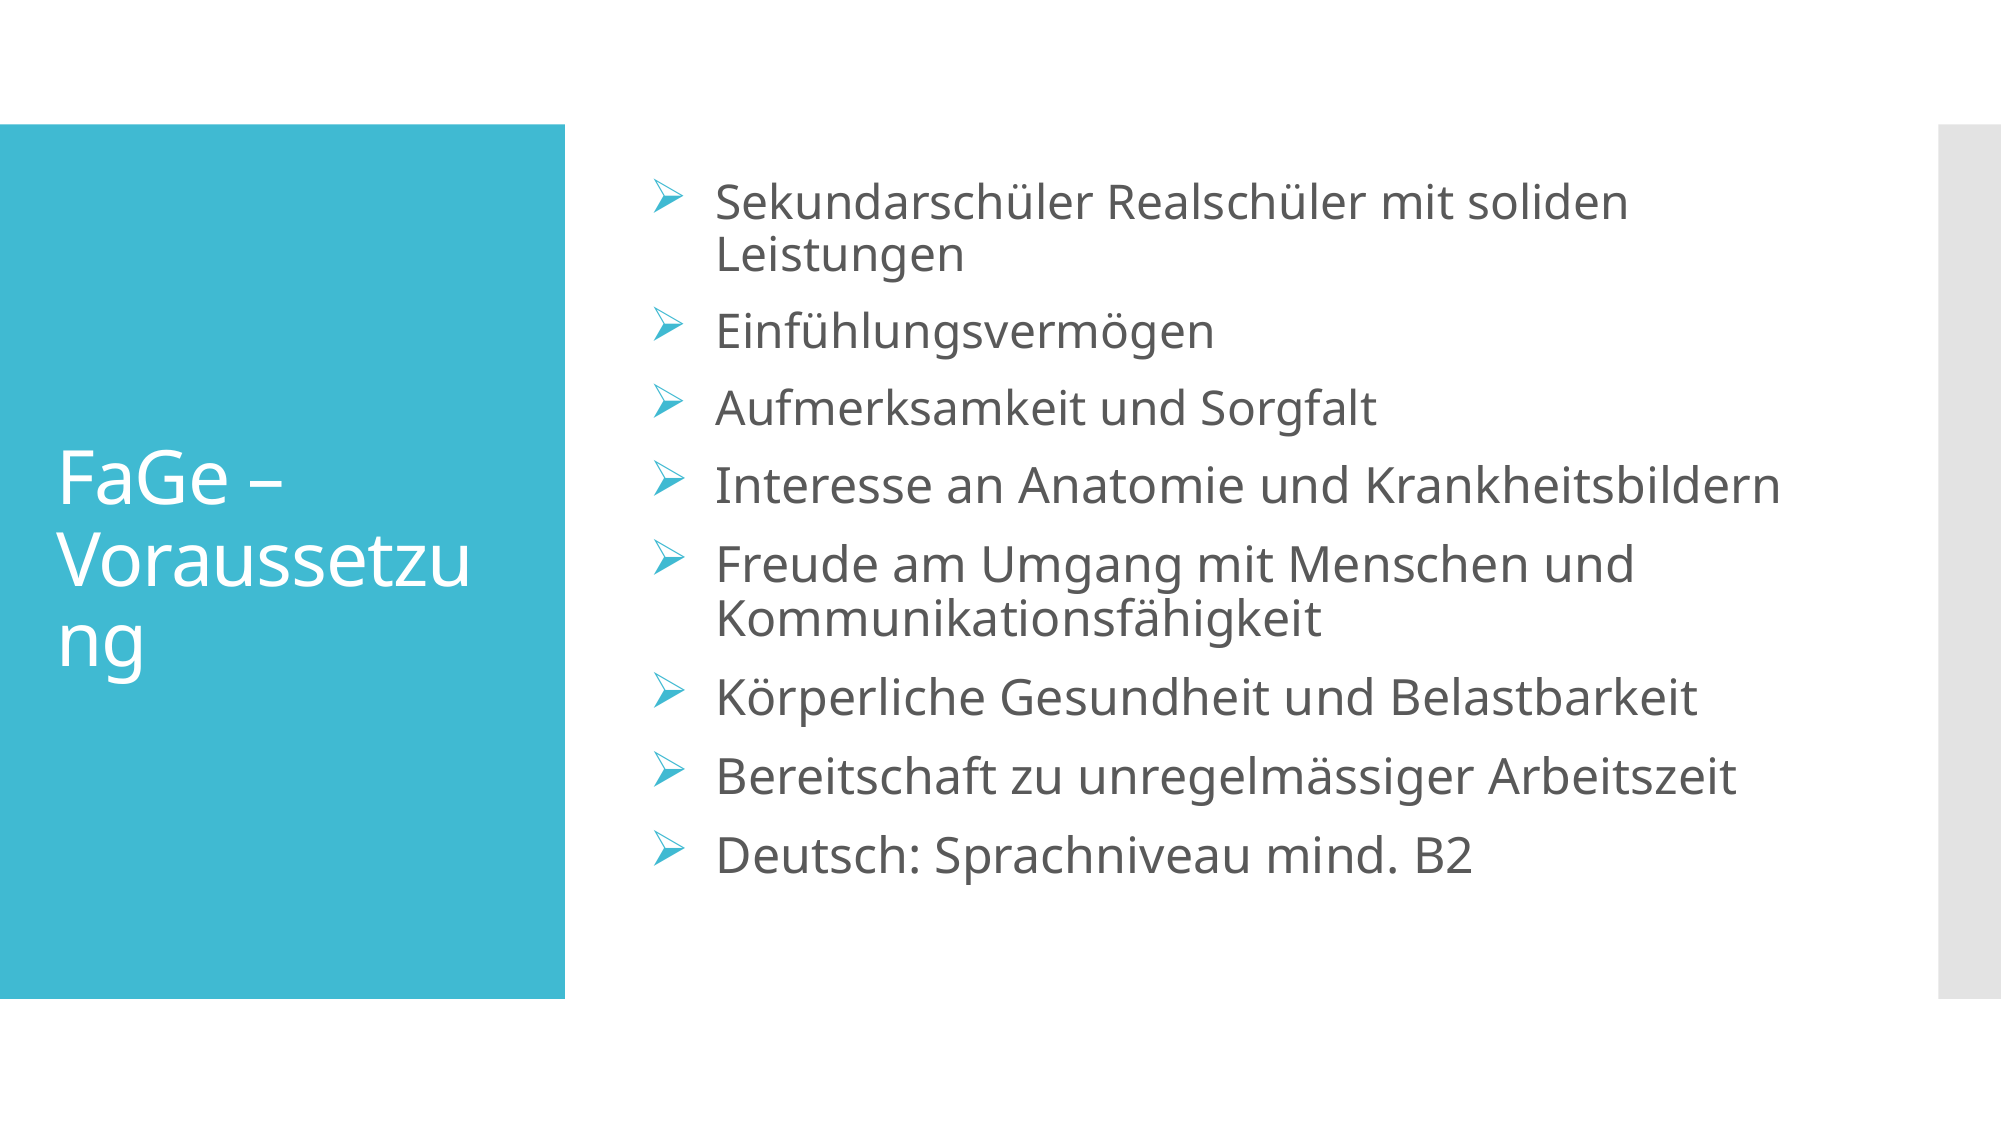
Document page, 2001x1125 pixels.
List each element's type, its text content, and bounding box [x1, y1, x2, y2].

title FaGe – Voraussetzung [41, 184, 525, 940]
list Sekundarschüler Realschüler mit soliden Leistungen Einfühlungsvermögen Aufmerksamkeit und Sorgfalt Interesse an Anatomie und Krankheitsbildern Freude am Umgang mit Menschen und Kommunikationsfähigkeit Körperliche Gesundheit und Belastbarkeit Bereitschaft zu unregelmässiger Arbeitszeit Deutsch: Sprachniveau mind. B2 [634, 81, 1835, 982]
